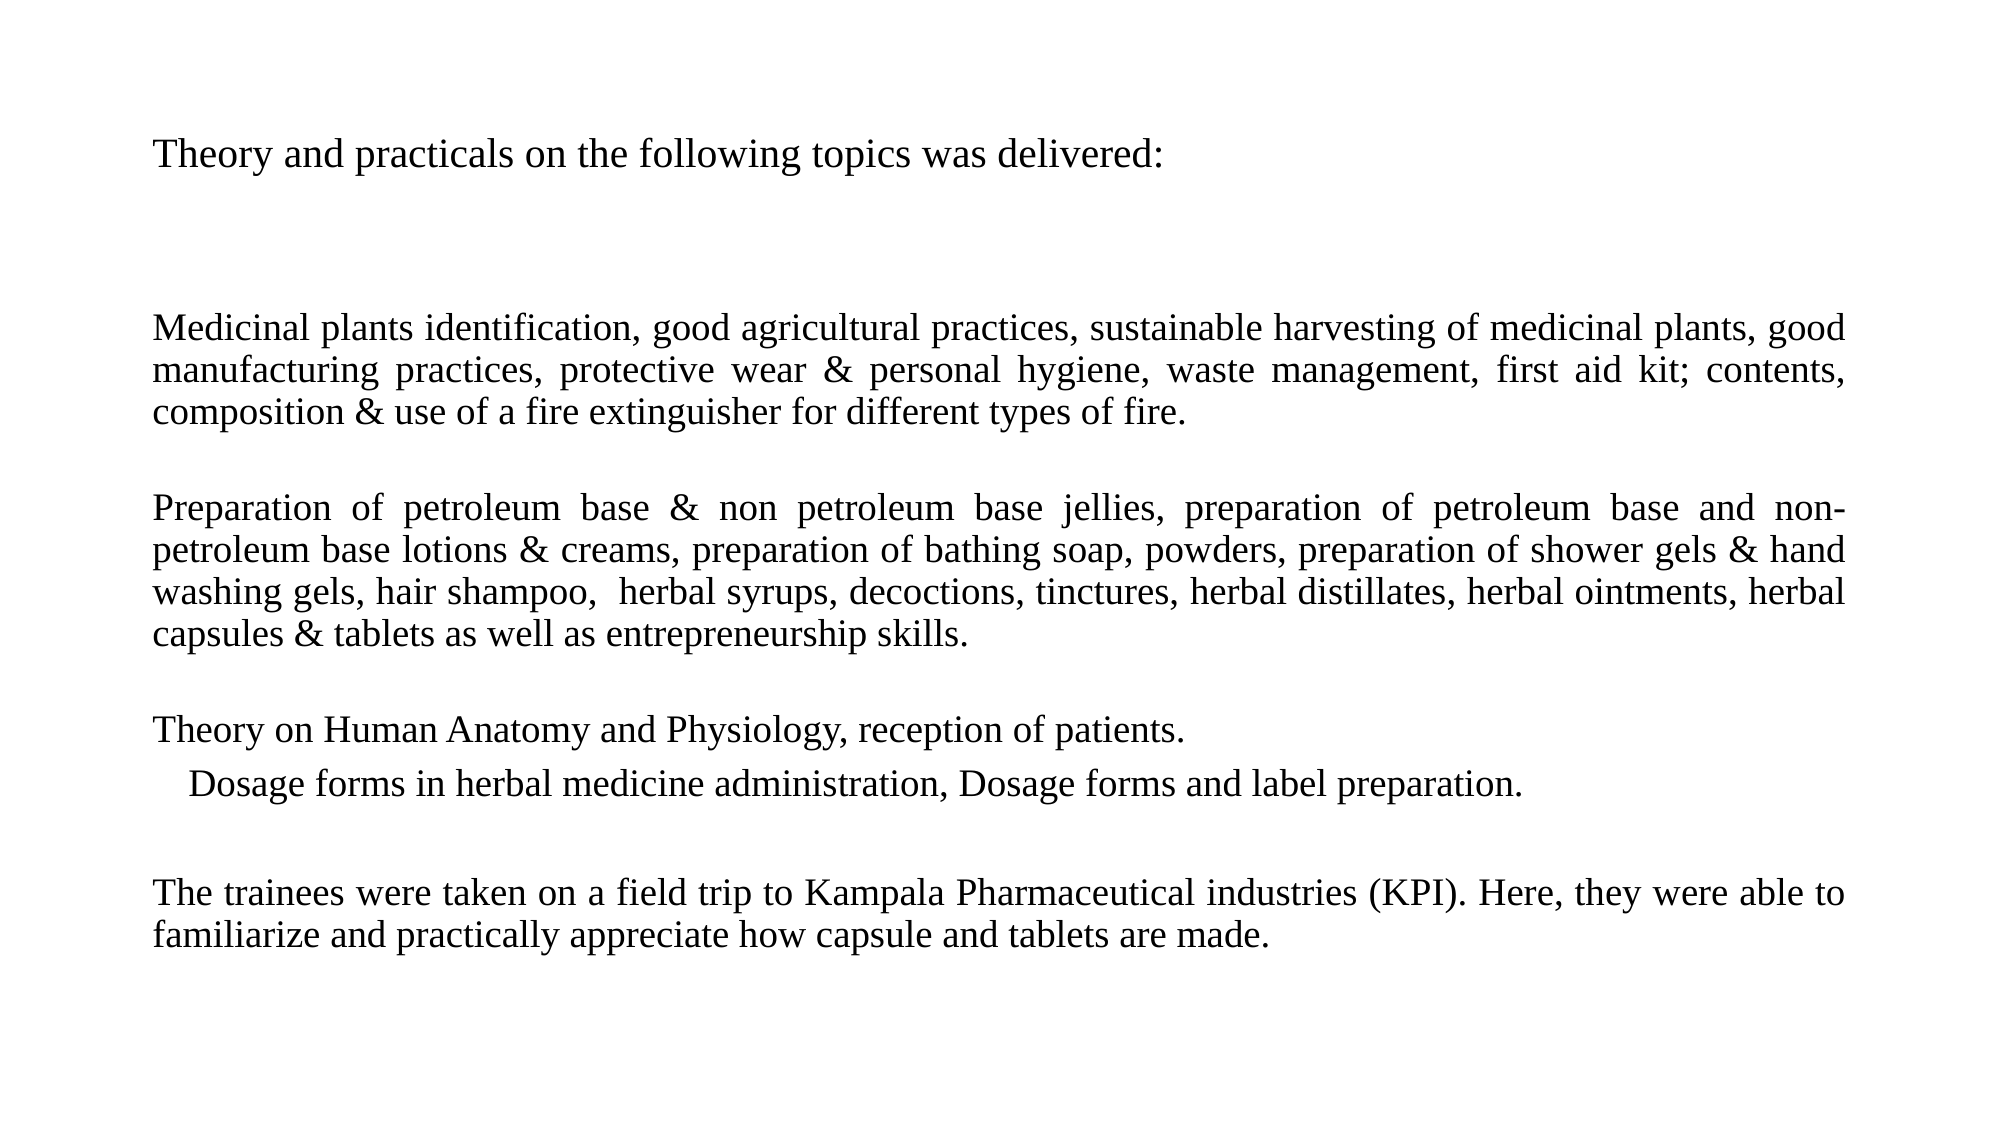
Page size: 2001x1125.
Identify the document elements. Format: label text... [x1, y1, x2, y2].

list Medicinal plants identification, good agricultural practices, sustainable harvesting of medicinal plants, good manufacturing practices, protective wear & personal hygiene, waste management, first aid kit; contents, composition & use of a fire extinguisher for different types of fire. Preparation of petroleum base & non petroleum base jellies, preparation of petroleum base and non-petroleum base lotions & creams, preparation of bathing soap, powders, preparation of shower gels & hand washing gels, hair shampoo, herbal syrups, decoctions, tinctures, herbal distillates, herbal ointments, herbal capsules & tablets as well as entrepreneurship skills. Theory on Human Anatomy and Physiology, reception of patients. Dosage forms in herbal medicine administration, Dosage forms and label preparation. The trainees were taken on a field trip to Kampala Pharmaceutical industries (KPI). Here, they were able to familiarize and practically appreciate how capsule and tablets are made. [137, 299, 1863, 1014]
title Theory and practicals on the following topics was delivered: [137, 59, 1863, 278]
